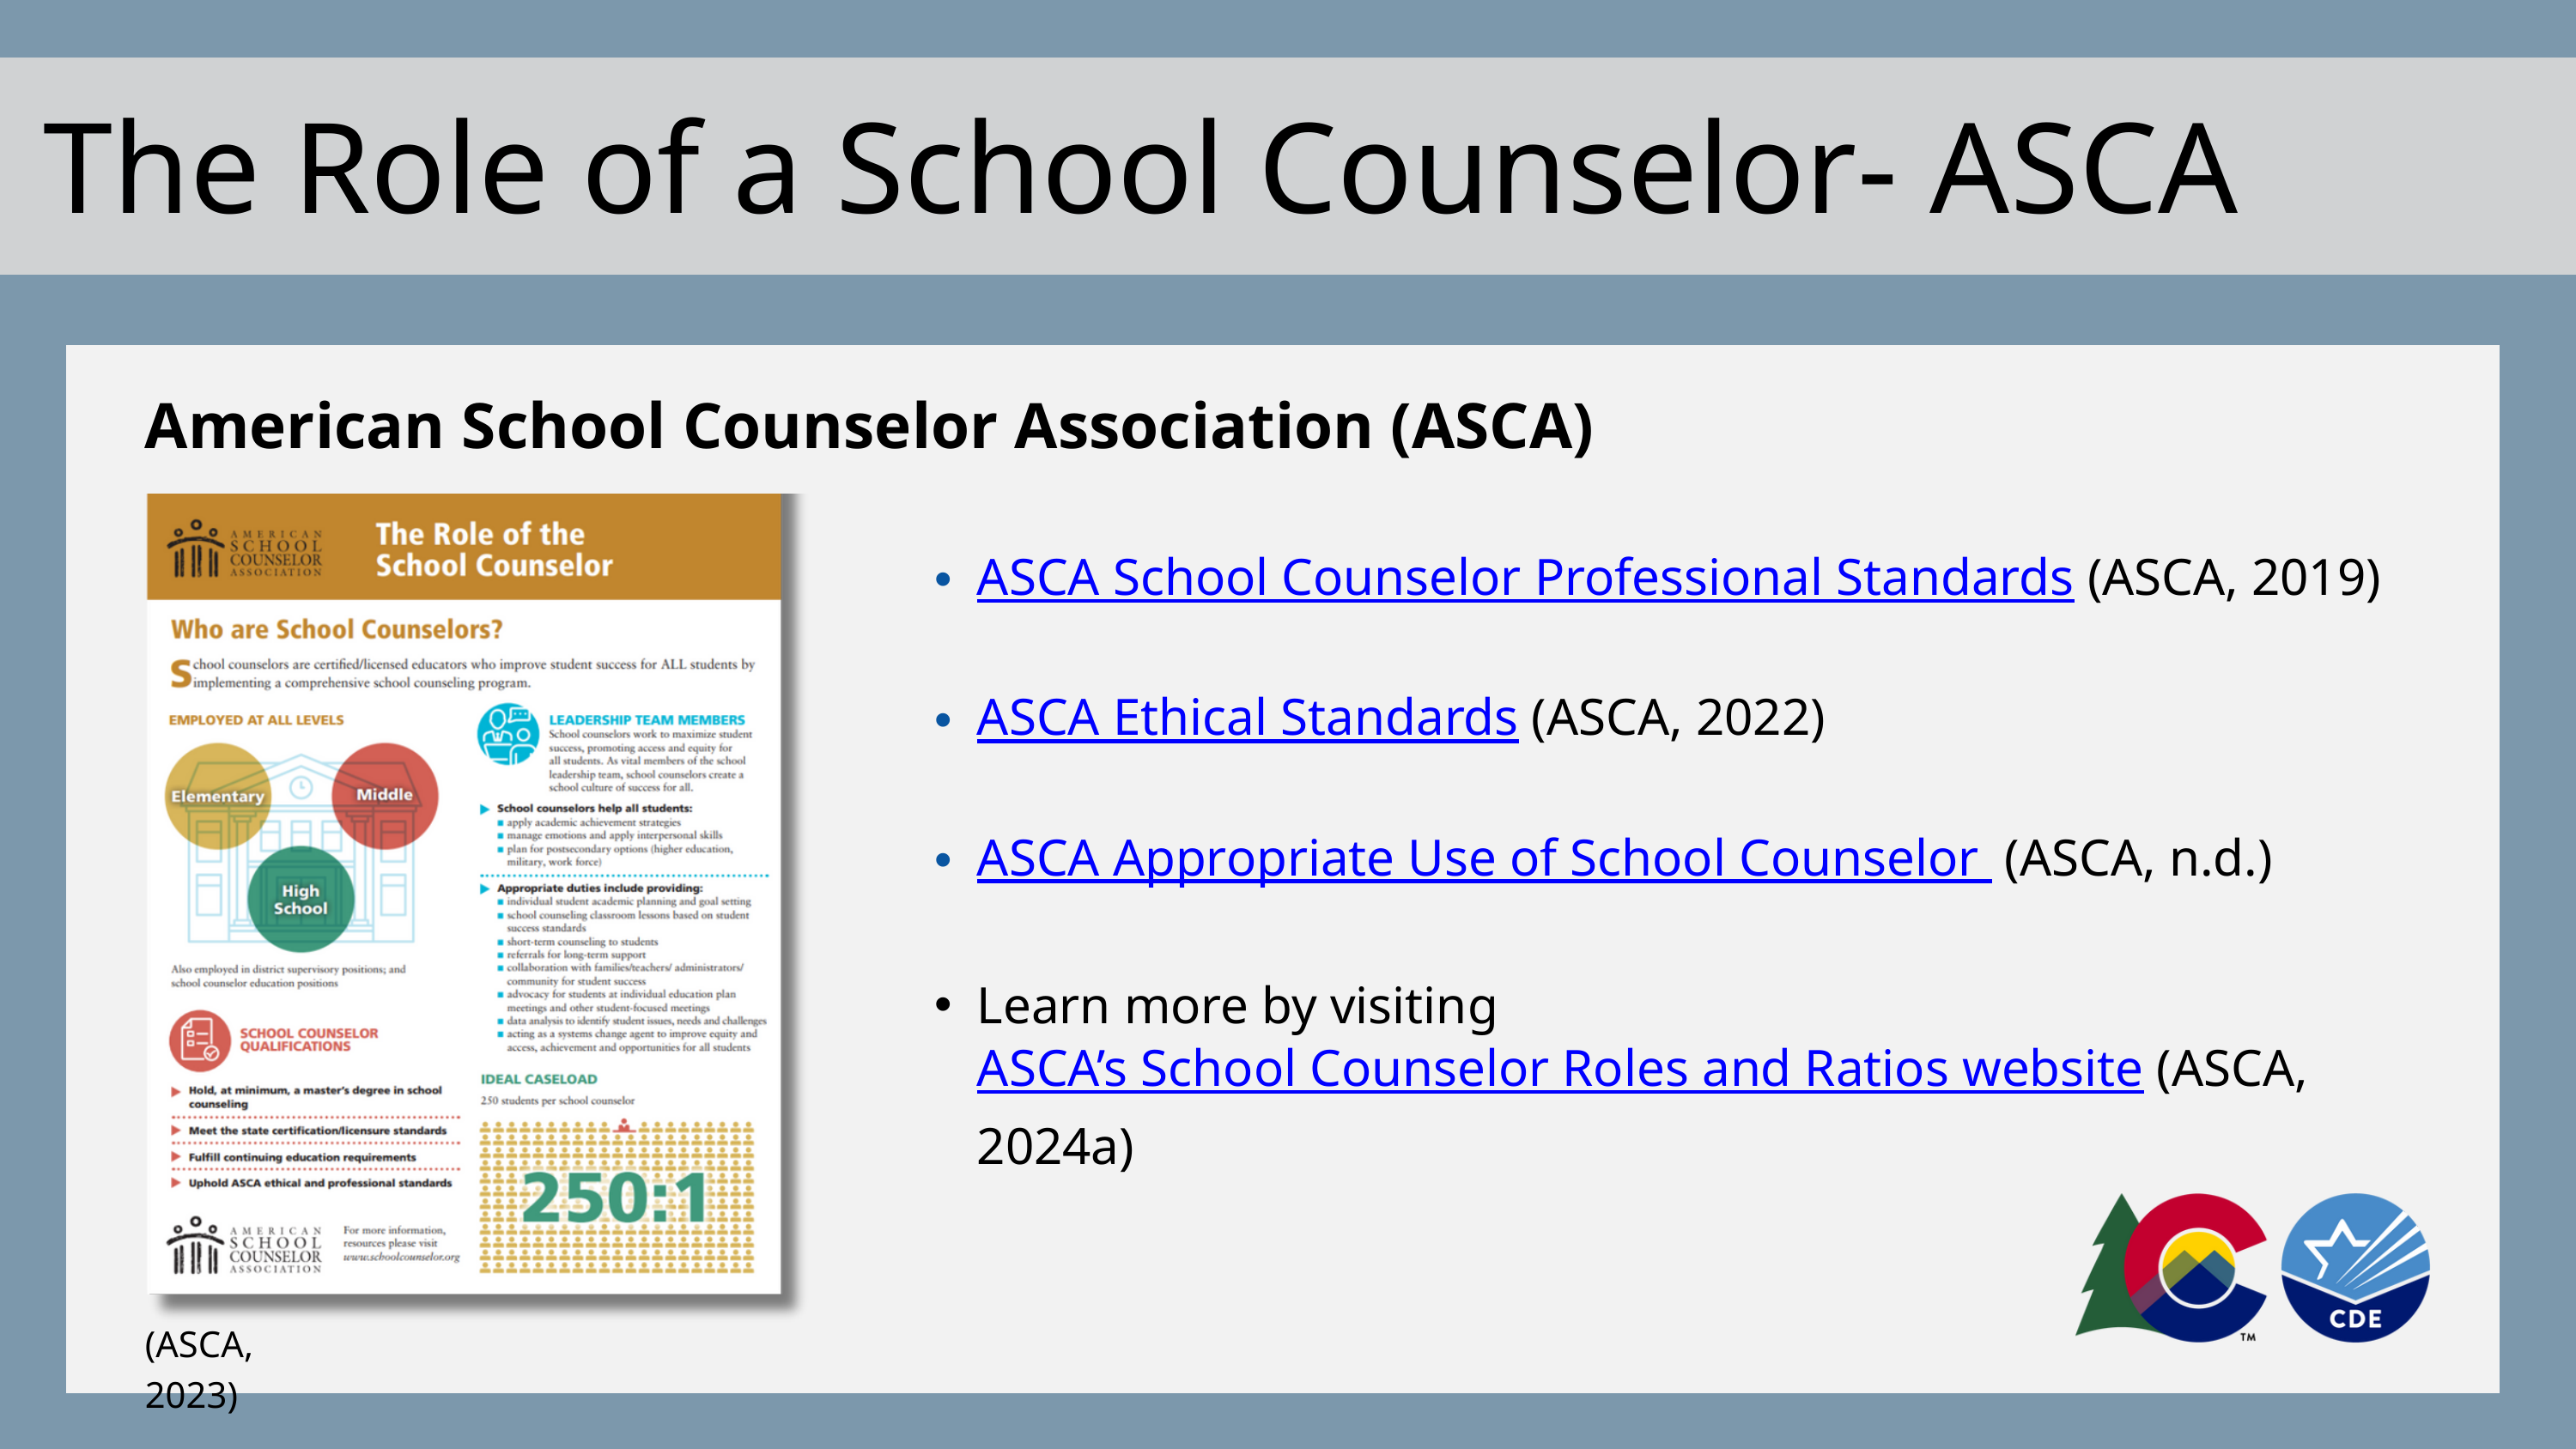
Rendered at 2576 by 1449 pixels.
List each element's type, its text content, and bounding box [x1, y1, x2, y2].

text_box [0, 57, 2576, 275]
text_box (ASCA, 2023) [144, 1404, 355, 1416]
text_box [65, 345, 2500, 1394]
title The Role of a School Counselor- ASCA [43, 284, 2432, 348]
